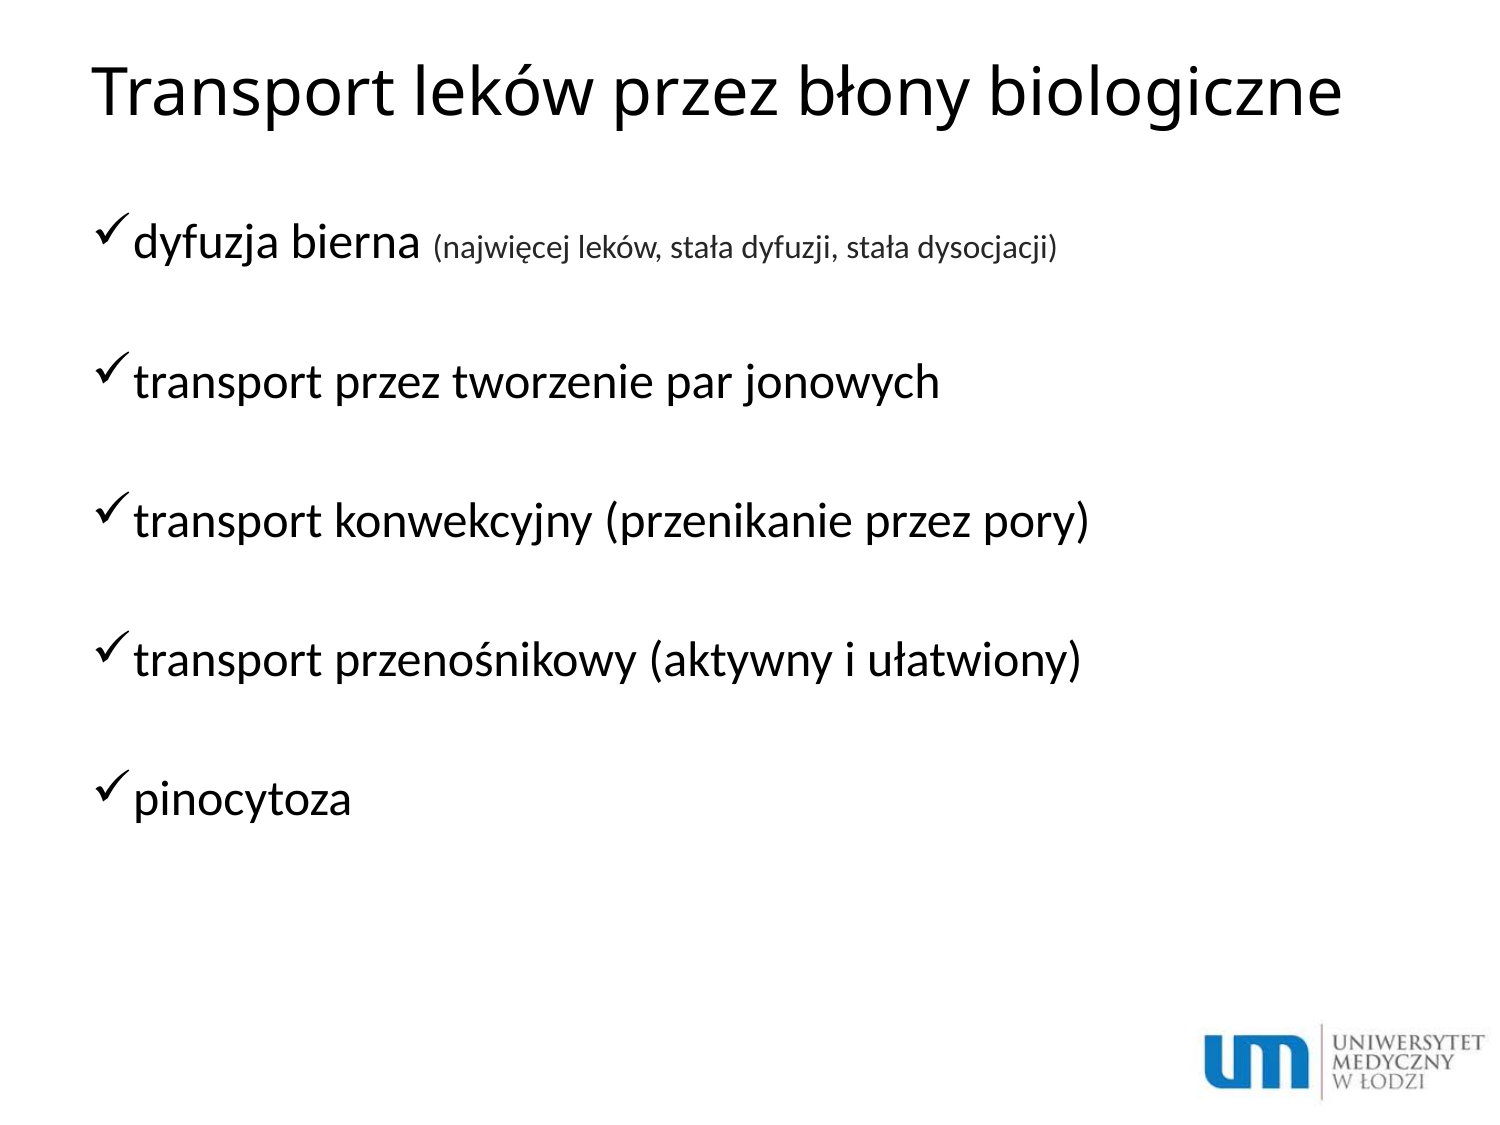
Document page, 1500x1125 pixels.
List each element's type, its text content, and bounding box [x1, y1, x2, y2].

list dyfuzja bierna (najwięcej leków, stała dyfuzji, stała dysocjacji) transport przez tworzenie par jonowych transport konwekcyjny (przenikanie przez pory) transport przenośnikowy (aktywny i ułatwiony) pinocytoza [76, 208, 1437, 946]
picture [1163, 992, 1500, 1125]
title Transport leków przez błony biologiczne [76, 0, 1427, 188]
